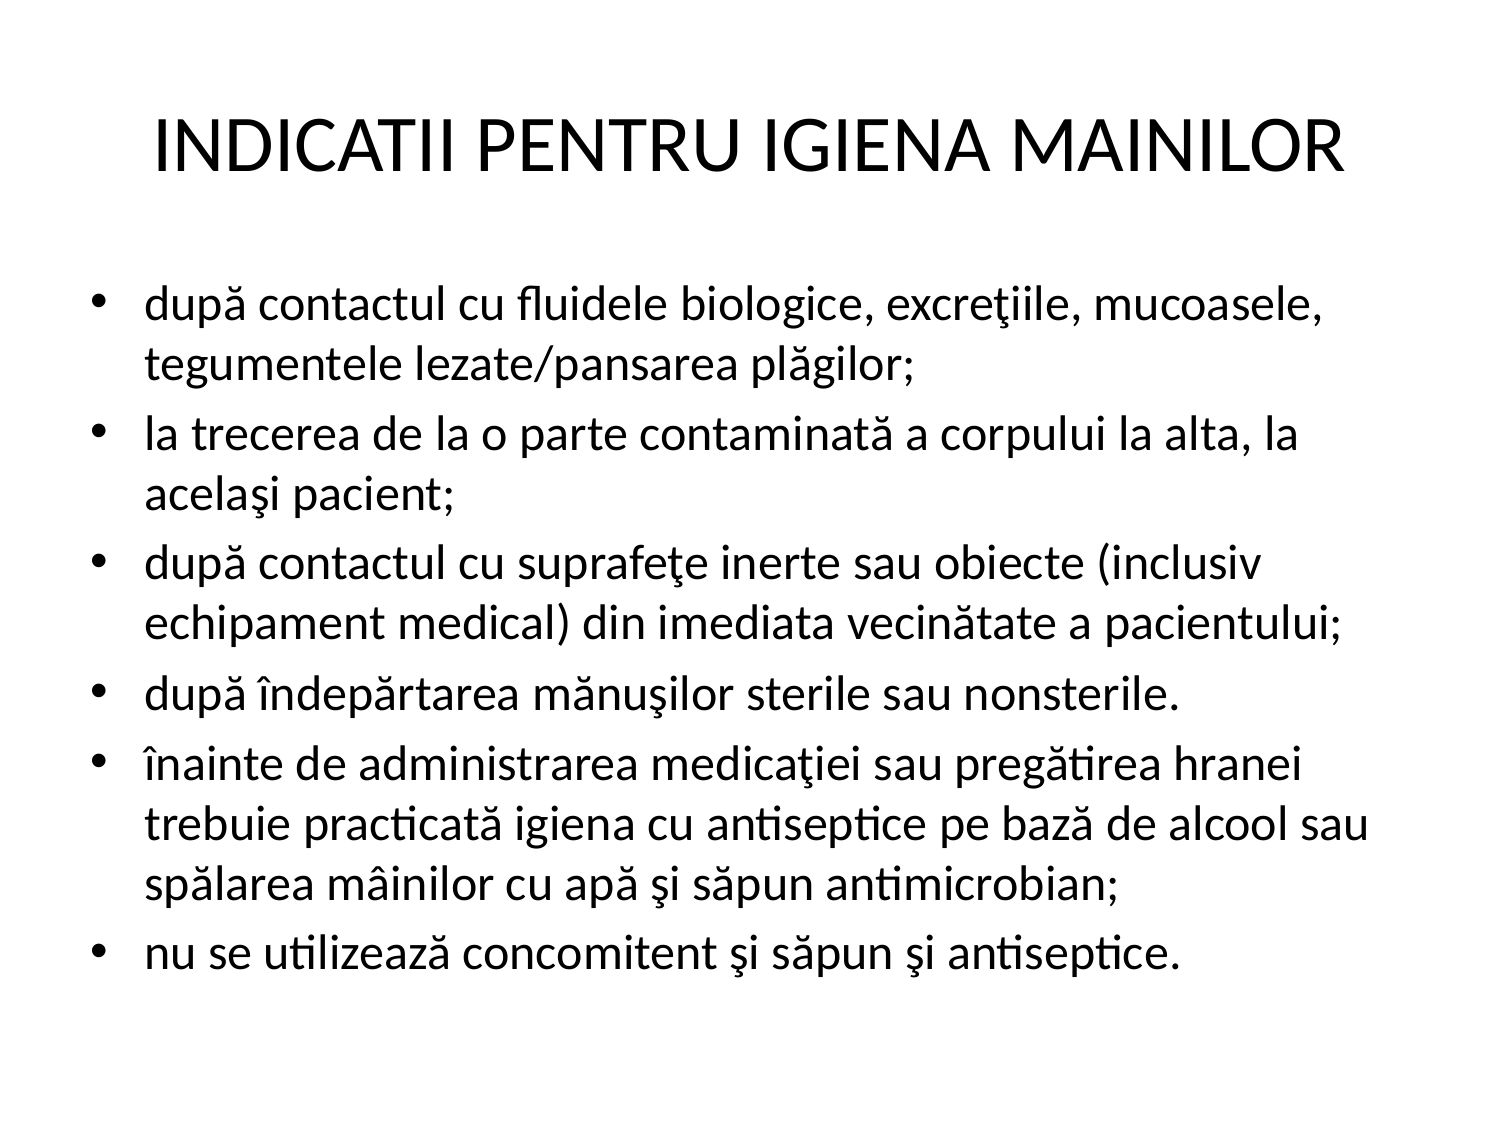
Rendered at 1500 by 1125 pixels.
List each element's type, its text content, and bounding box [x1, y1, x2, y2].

list după contactul cu fluidele biologice, excreţiile, mucoasele, tegumentele lezate/pansarea plăgilor; la trecerea de la o parte contaminată a corpului la alta, la acelaşi pacient; după contactul cu suprafeţe inerte sau obiecte (inclusiv echipament medical) din imediata vecinătate a pacientului; după îndepărtarea mănuşilor sterile sau nonsterile. înainte de administrarea medicaţiei sau pregătirea hranei trebuie practicată igiena cu antiseptice pe bază de alcool sau spălarea mâinilor cu apă şi săpun antimicrobian; nu se utilizează concomitent şi săpun şi antiseptice. [75, 262, 1425, 1005]
title INDICATII PENTRU IGIENA MAINILOR [75, 45, 1425, 233]
